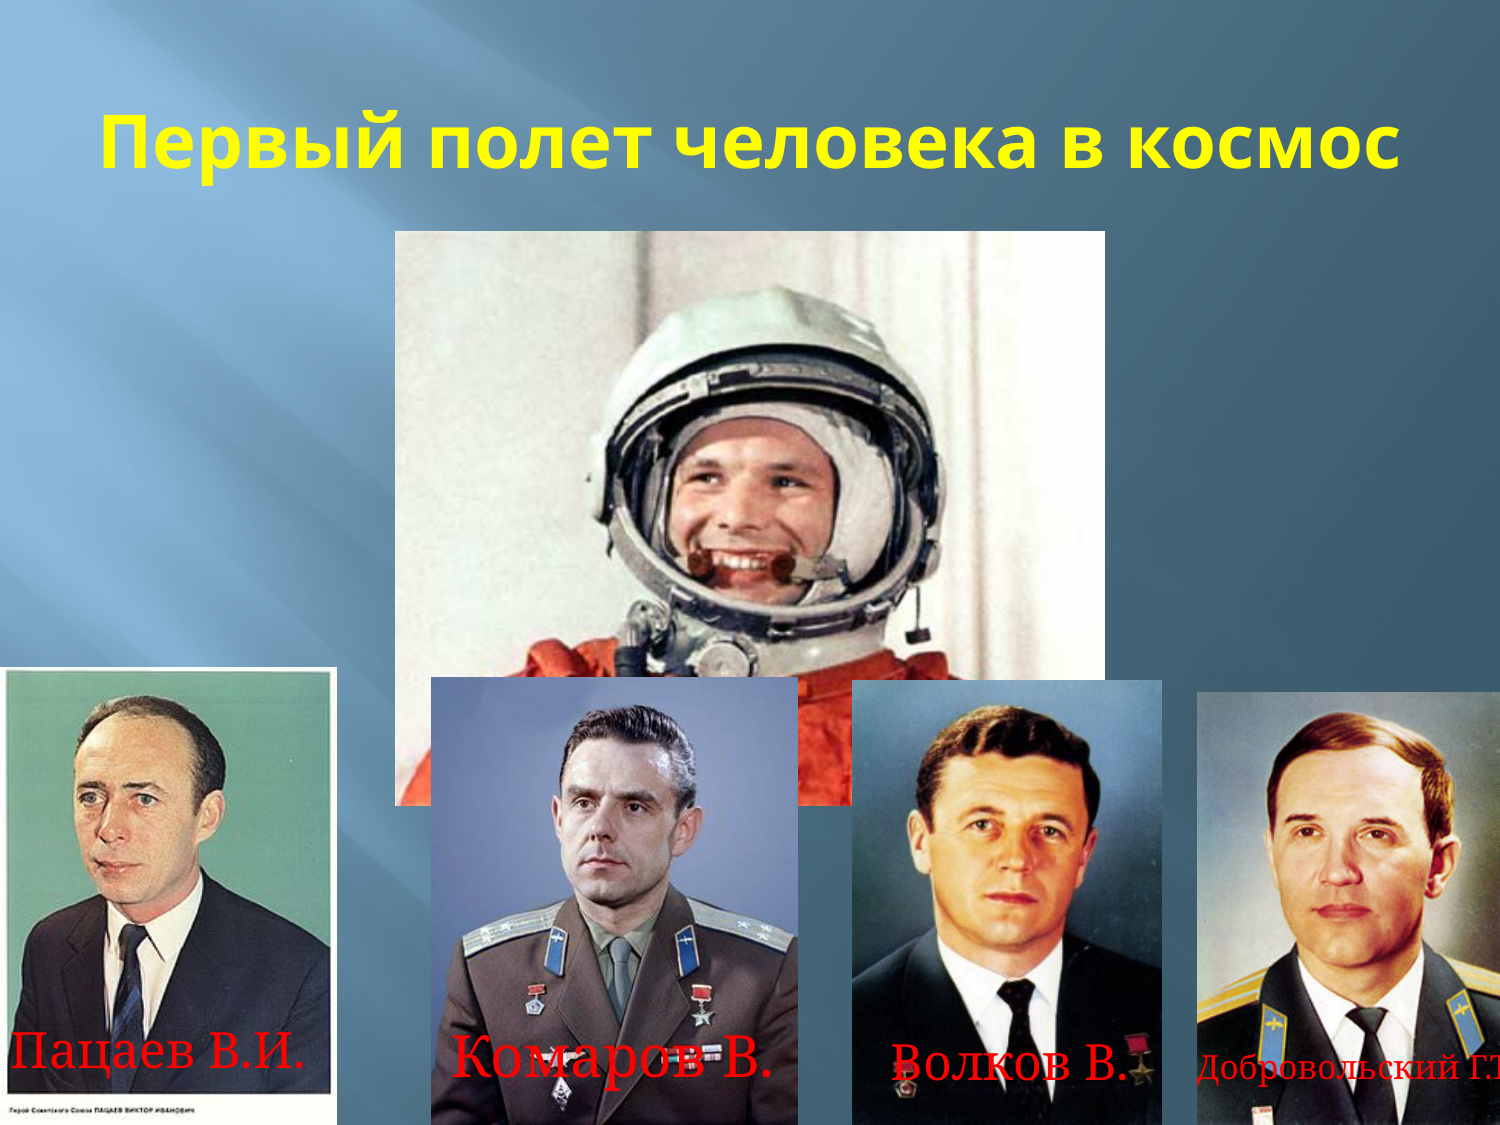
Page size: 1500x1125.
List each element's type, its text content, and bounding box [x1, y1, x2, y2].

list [395, 231, 1105, 807]
picture [0, 666, 337, 1125]
picture [1197, 692, 1500, 1125]
picture [430, 676, 798, 1125]
title Первый полет человека в космос [75, 45, 1425, 233]
picture [852, 680, 1162, 1125]
